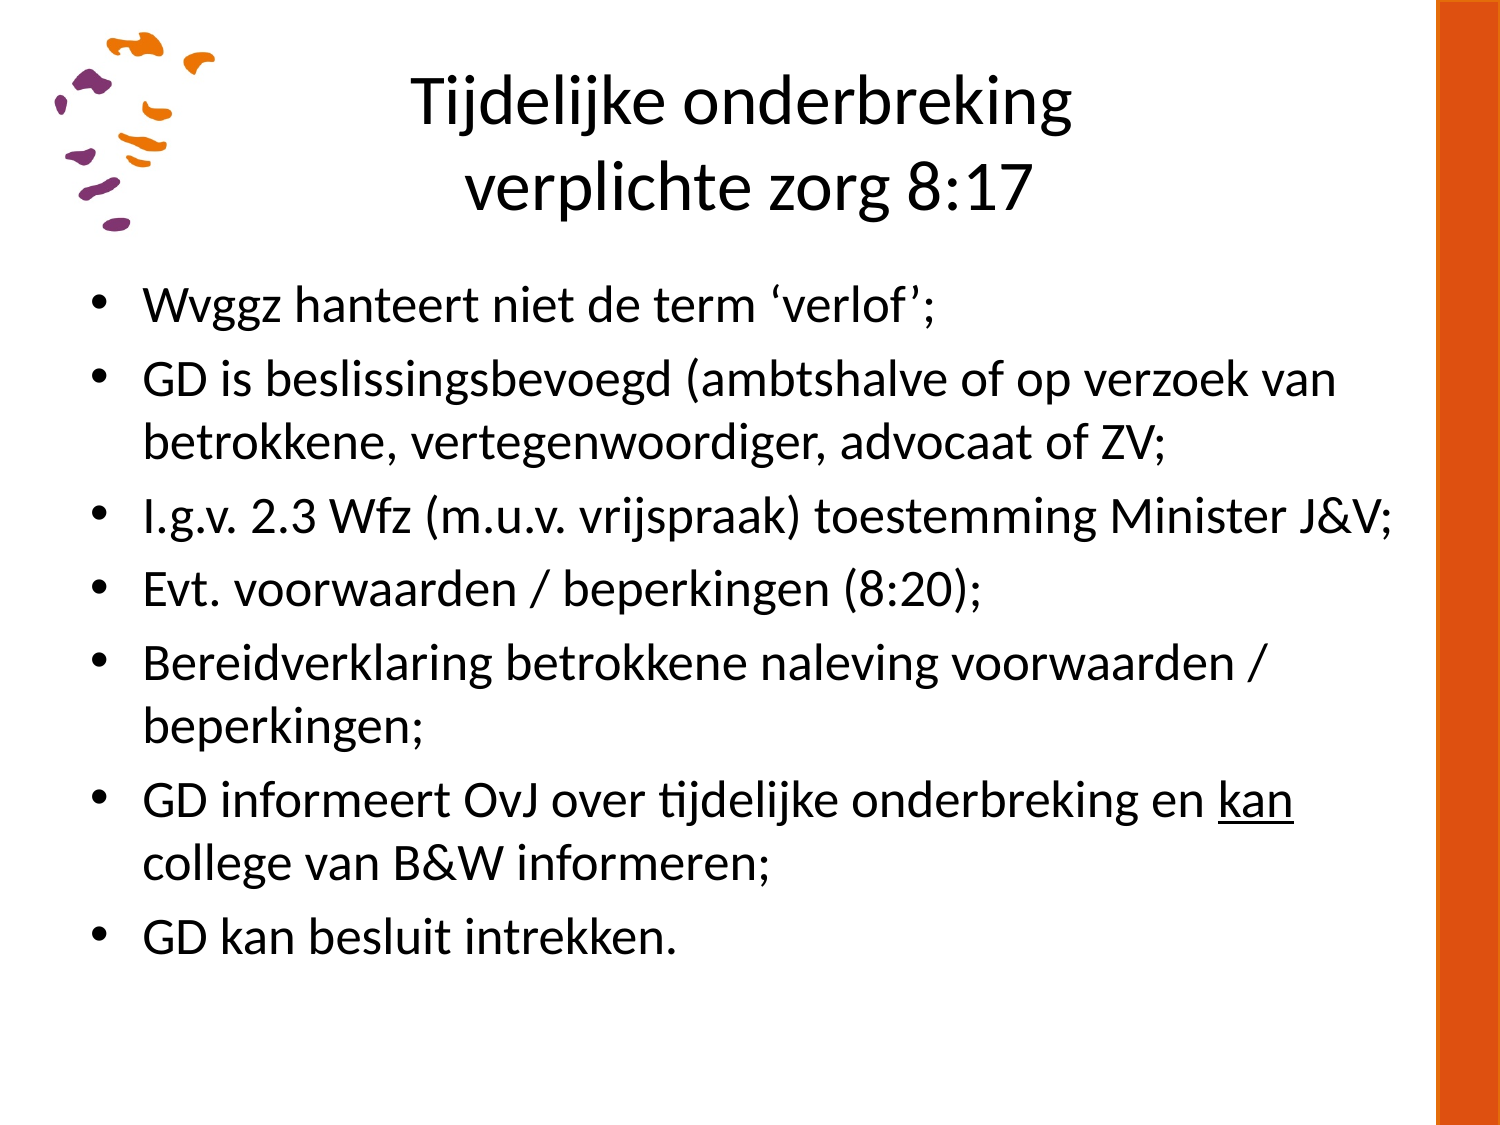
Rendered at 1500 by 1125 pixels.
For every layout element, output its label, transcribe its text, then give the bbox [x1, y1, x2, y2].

text_box [1436, 0, 1500, 1125]
title Tijdelijke onderbreking verplichte zorg 8:17 [247, 45, 1425, 233]
list Wvggz hanteert niet de term ‘verlof’; GD is beslissingsbevoegd (ambtshalve of op verzoek van betrokkene, vertegenwoordiger, advocaat of ZV; I.g.v. 2.3 Wfz (m.u.v. vrijspraak) toestemming Minister J&V; Evt. voorwaarden / beperkingen (8:20); Bereidverklaring betrokkene naleving voorwaarden / beperkingen; GD informeert OvJ over tijdelijke onderbreking en kan college van B&W informeren; GD kan besluit intrekken. [75, 262, 1425, 1005]
picture [6, 7, 243, 259]
